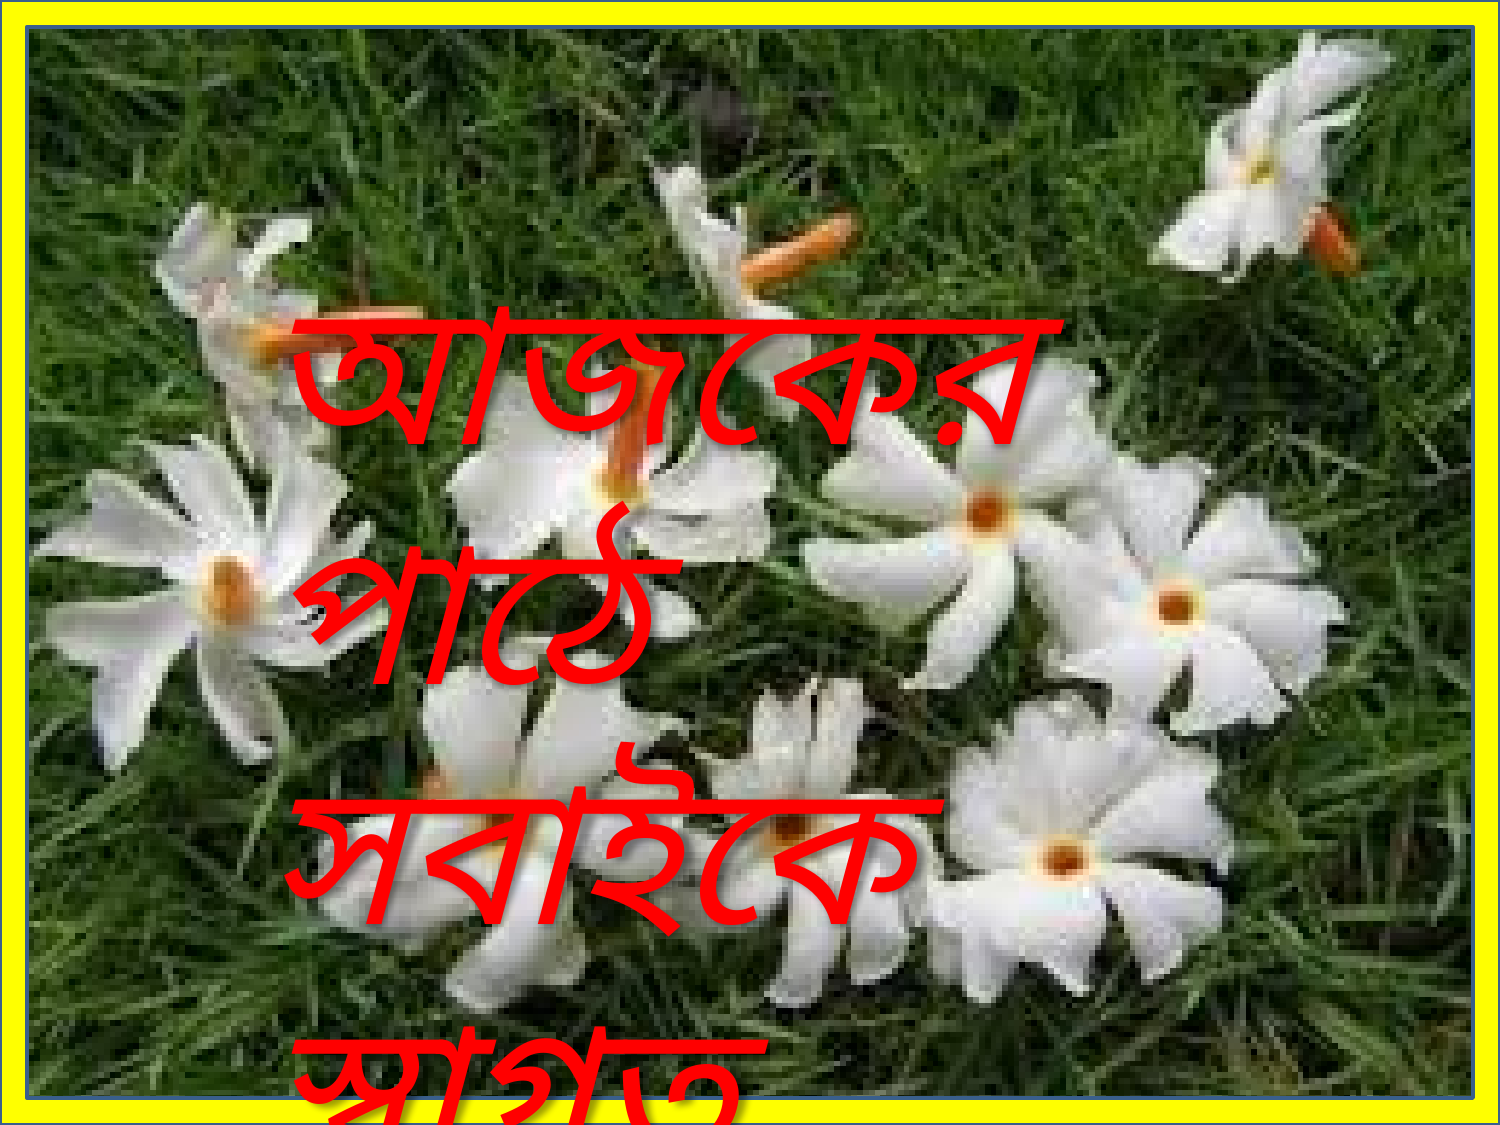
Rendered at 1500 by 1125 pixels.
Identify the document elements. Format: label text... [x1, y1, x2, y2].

picture [29, 29, 1471, 1096]
text_box [0, 0, 1500, 1125]
text_box আজকের পাঠে সবাইকে স্বাগত [247, 234, 1228, 1125]
